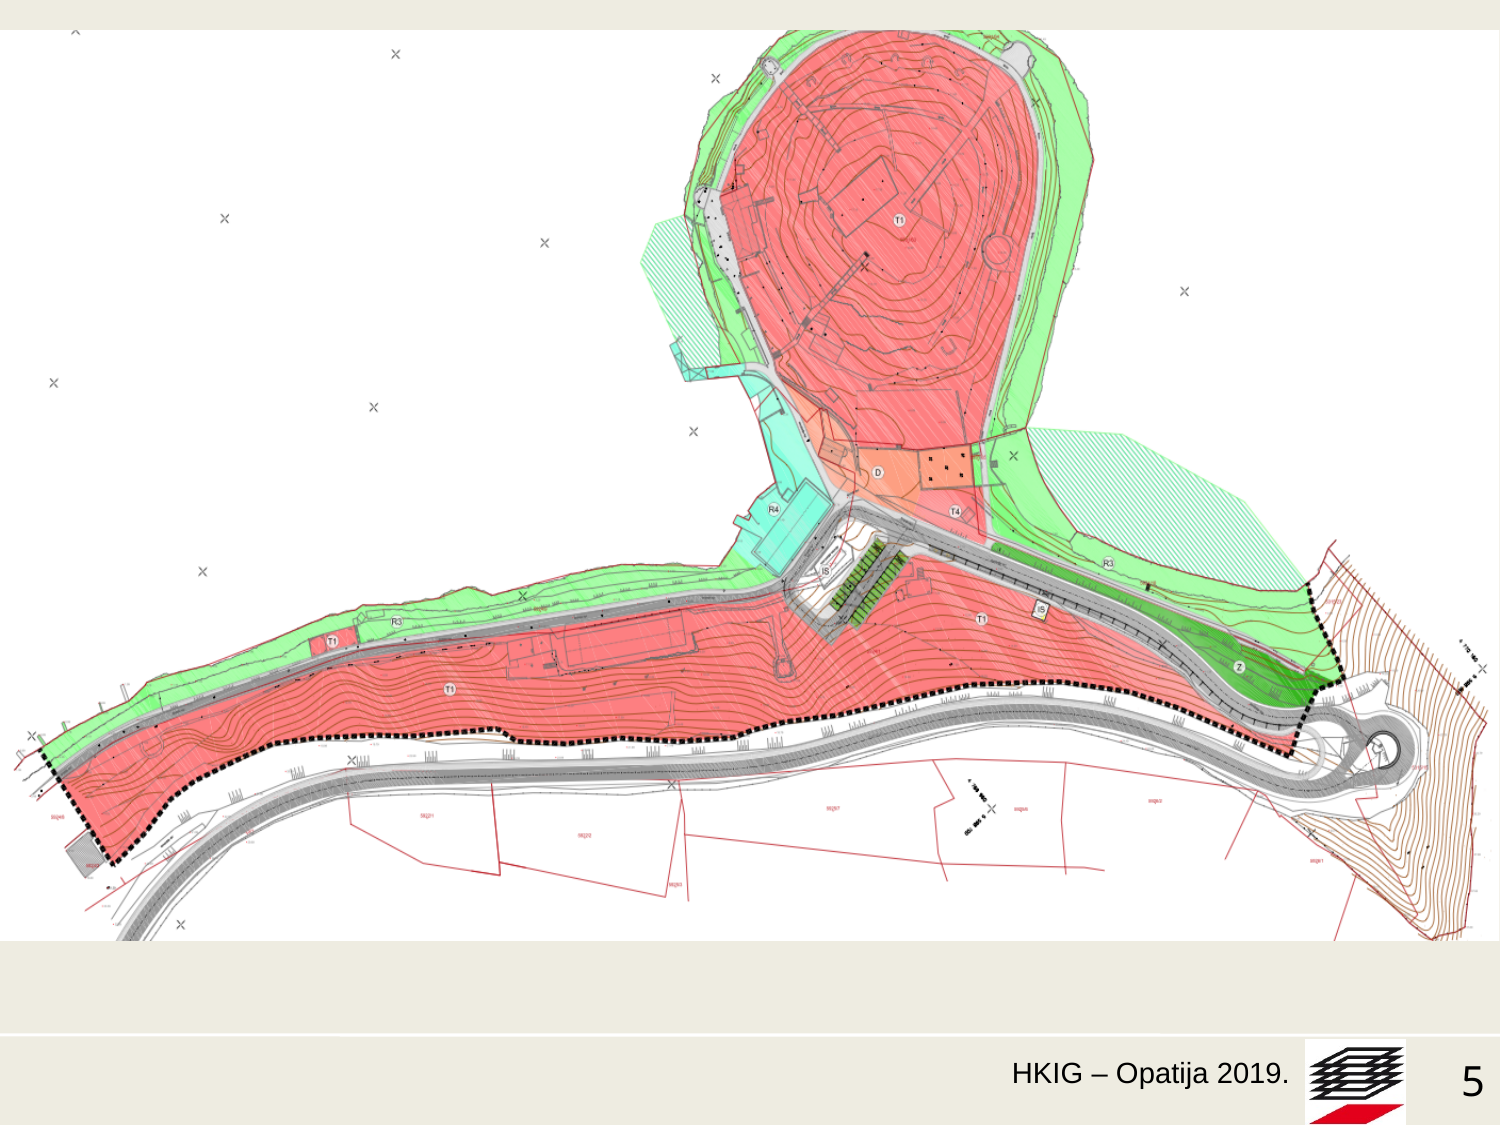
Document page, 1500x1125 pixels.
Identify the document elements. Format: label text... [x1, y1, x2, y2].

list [0, 30, 1500, 941]
slide_number 5 [1316, 1046, 1500, 1125]
picture [1305, 1039, 1406, 1125]
